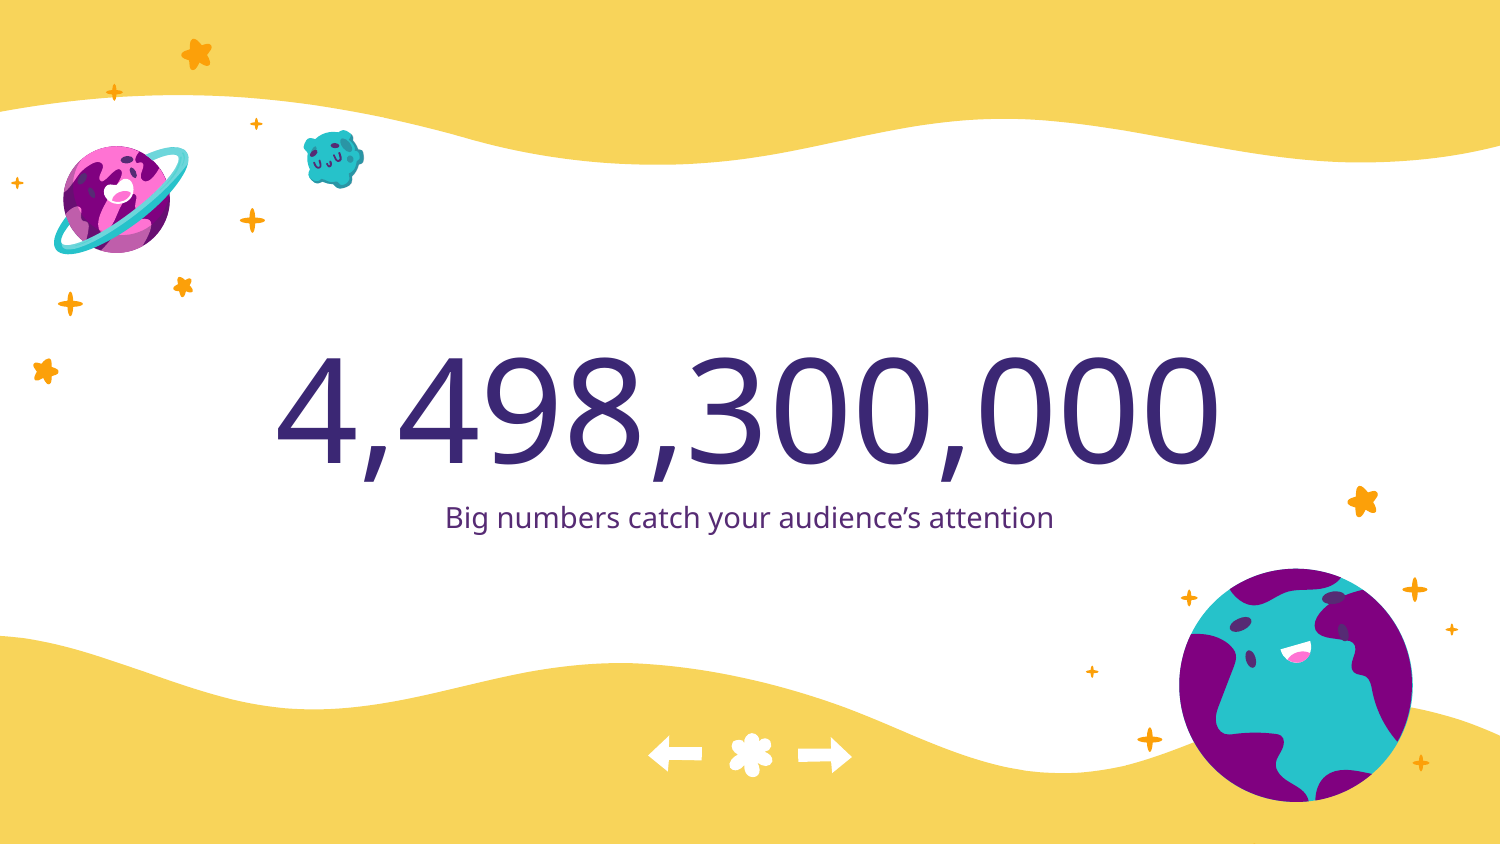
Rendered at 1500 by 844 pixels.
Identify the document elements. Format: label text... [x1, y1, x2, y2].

text_box [798, 737, 852, 774]
subtitle Big numbers catch your audience’s attention [228, 485, 1084, 547]
text_box [648, 735, 702, 772]
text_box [10, 38, 365, 385]
text_box [729, 733, 773, 778]
title 4,498,300,000 [228, 310, 1272, 485]
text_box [1085, 485, 1459, 844]
